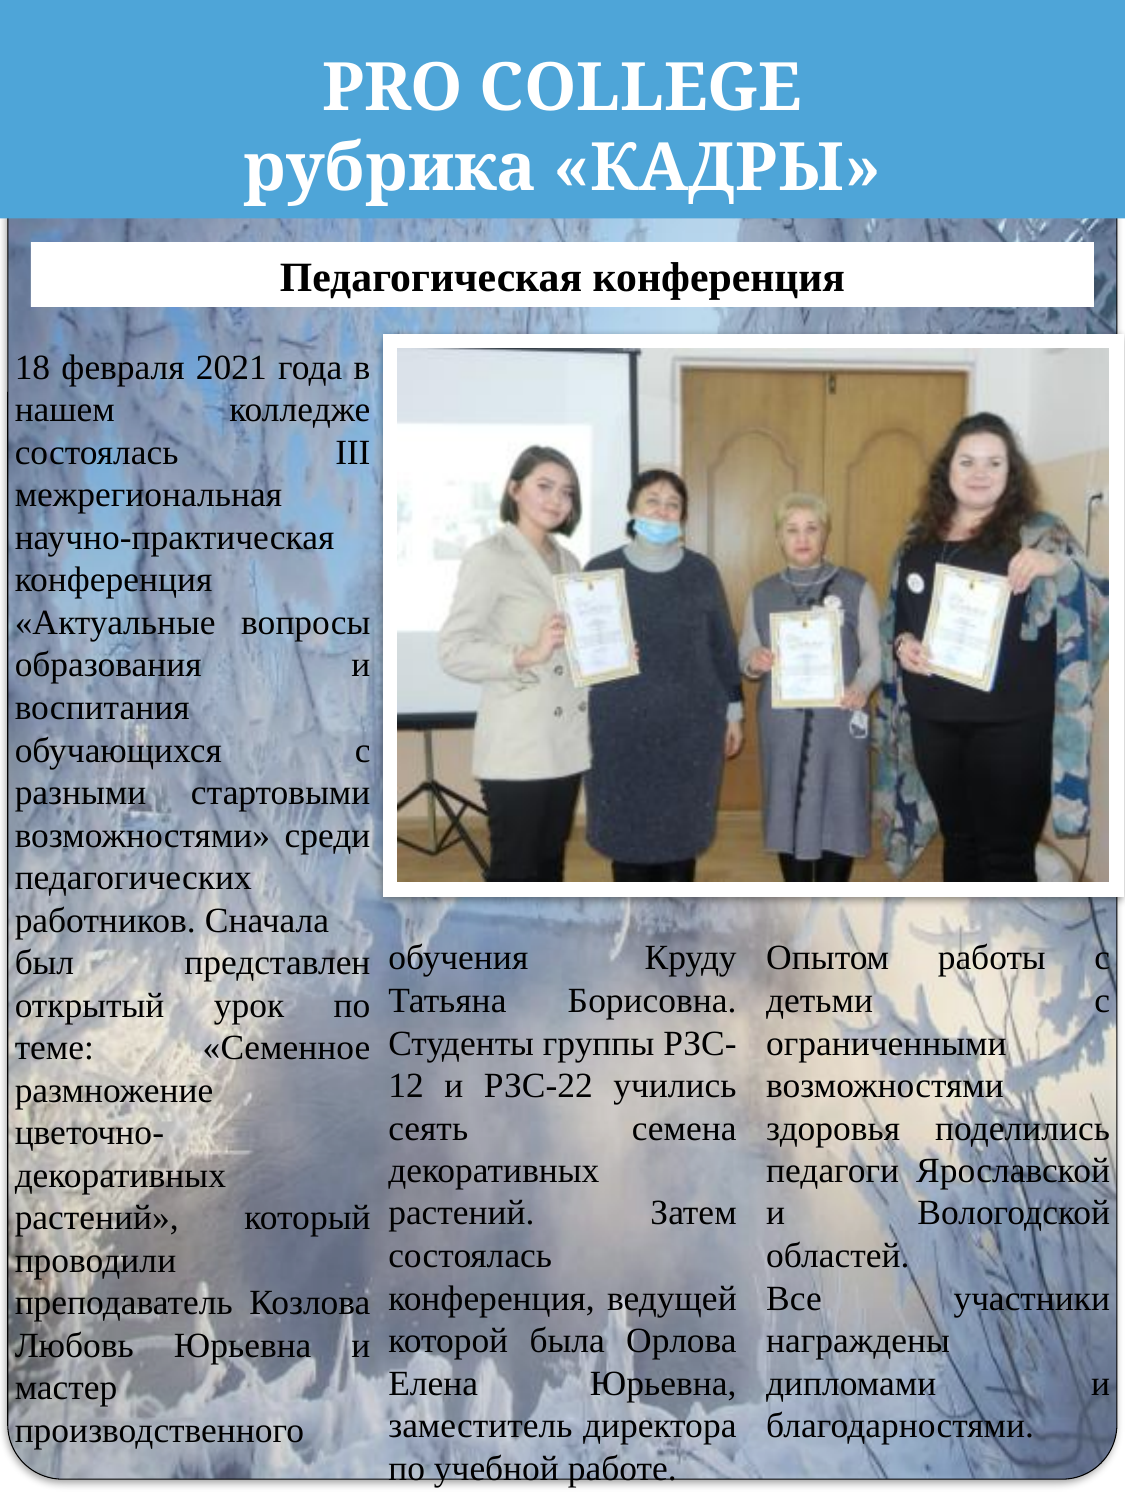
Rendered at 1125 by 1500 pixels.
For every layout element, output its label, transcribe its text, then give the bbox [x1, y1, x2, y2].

text_box обучения Круду Татьяна Борисовна. Студенты группы РЗС-12 и РЗС-22 учились сеять семена декоративных растений. Затем состоялась конференция, ведущей которой была Орлова Елена Юрьевна, заместитель директора по учебной работе. [373, 927, 752, 1495]
text_box Педагогическая конференция [30, 242, 1094, 307]
text_box Опытом работы с детьми с ограниченными возможностями здоровья поделились педагоги Ярославской и Вологодской областей. Все участники награждены дипломами и благодарностями. [751, 927, 1125, 1453]
picture [397, 348, 1110, 883]
title PRO COLLEGE рубрика «КАДРЫ» [0, 0, 1125, 219]
text_box 18 февраля 2021 года в нашем колледже состоялась III межрегиональная научно-практическая конференция «Актуальные вопросы образования и воспитания обучающихся с разными стартовыми возможностями» среди педагогических работников. Сначала был представлен открытый урок по теме: «Семенное размножение цветочно-декоративных растений», который проводили преподаватель Козлова Любовь Юрьевна и мастер производственного [0, 336, 386, 1457]
